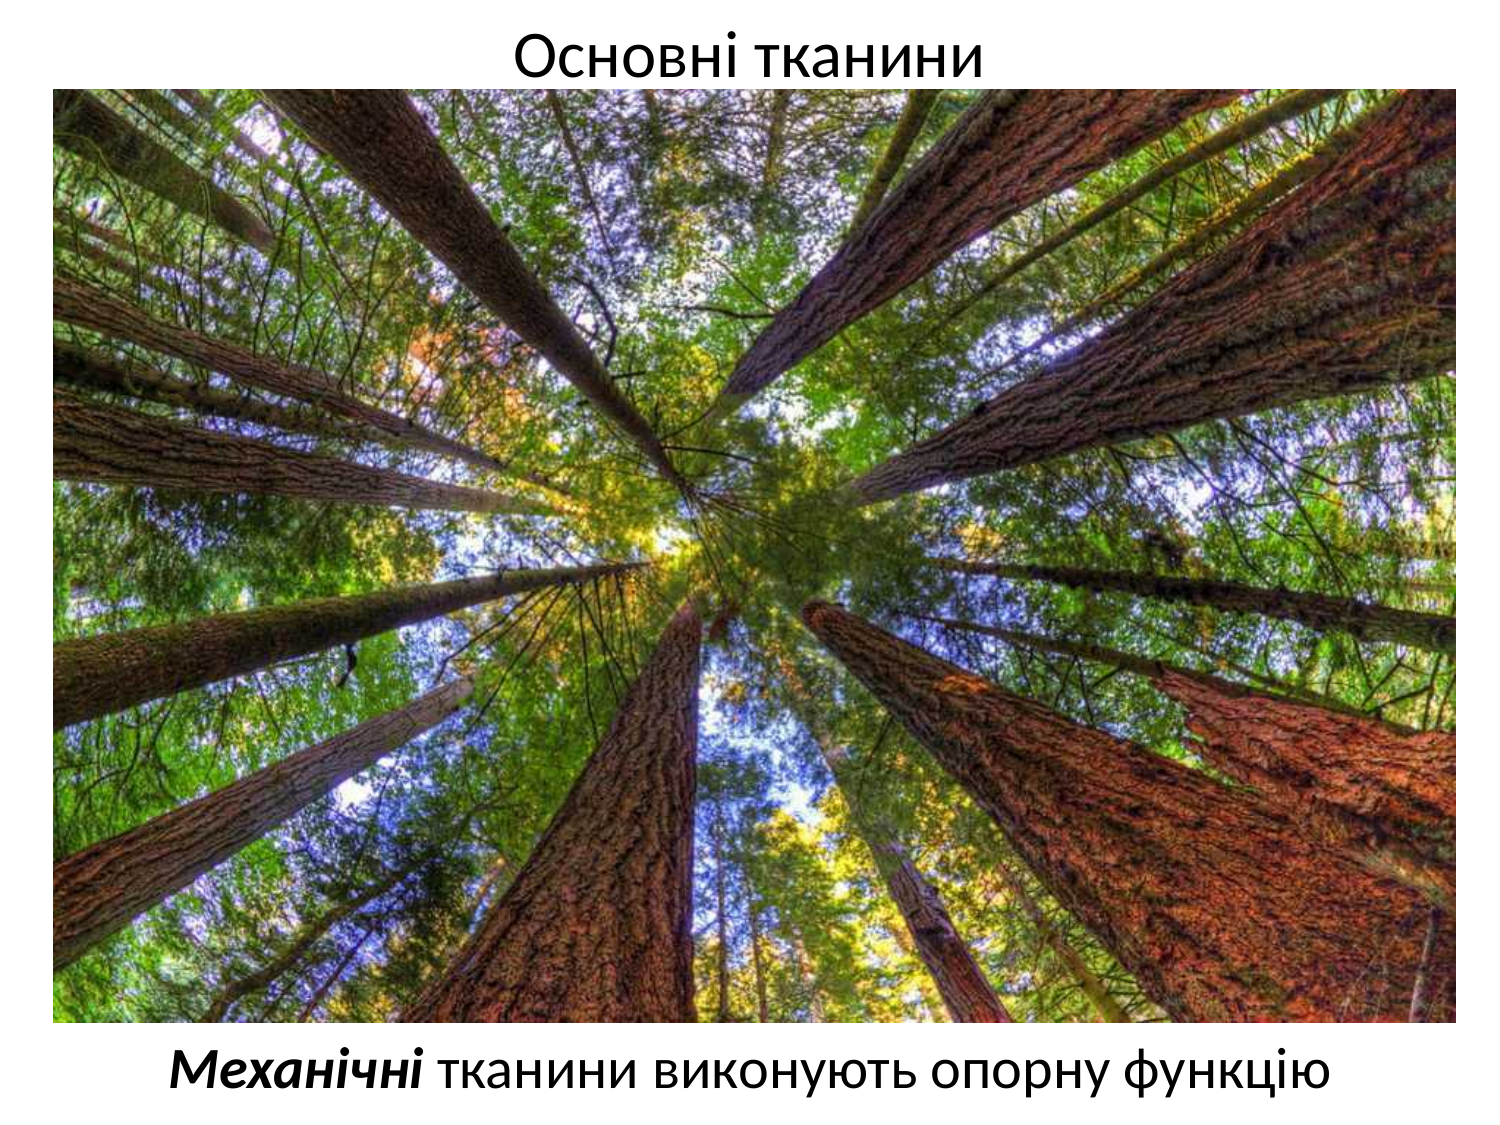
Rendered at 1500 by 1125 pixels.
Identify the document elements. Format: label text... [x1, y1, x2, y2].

picture [52, 89, 1457, 1024]
title Основні тканини [75, 0, 1425, 88]
list Механічні тканини виконують опорну функцію [75, 1029, 1425, 1125]
